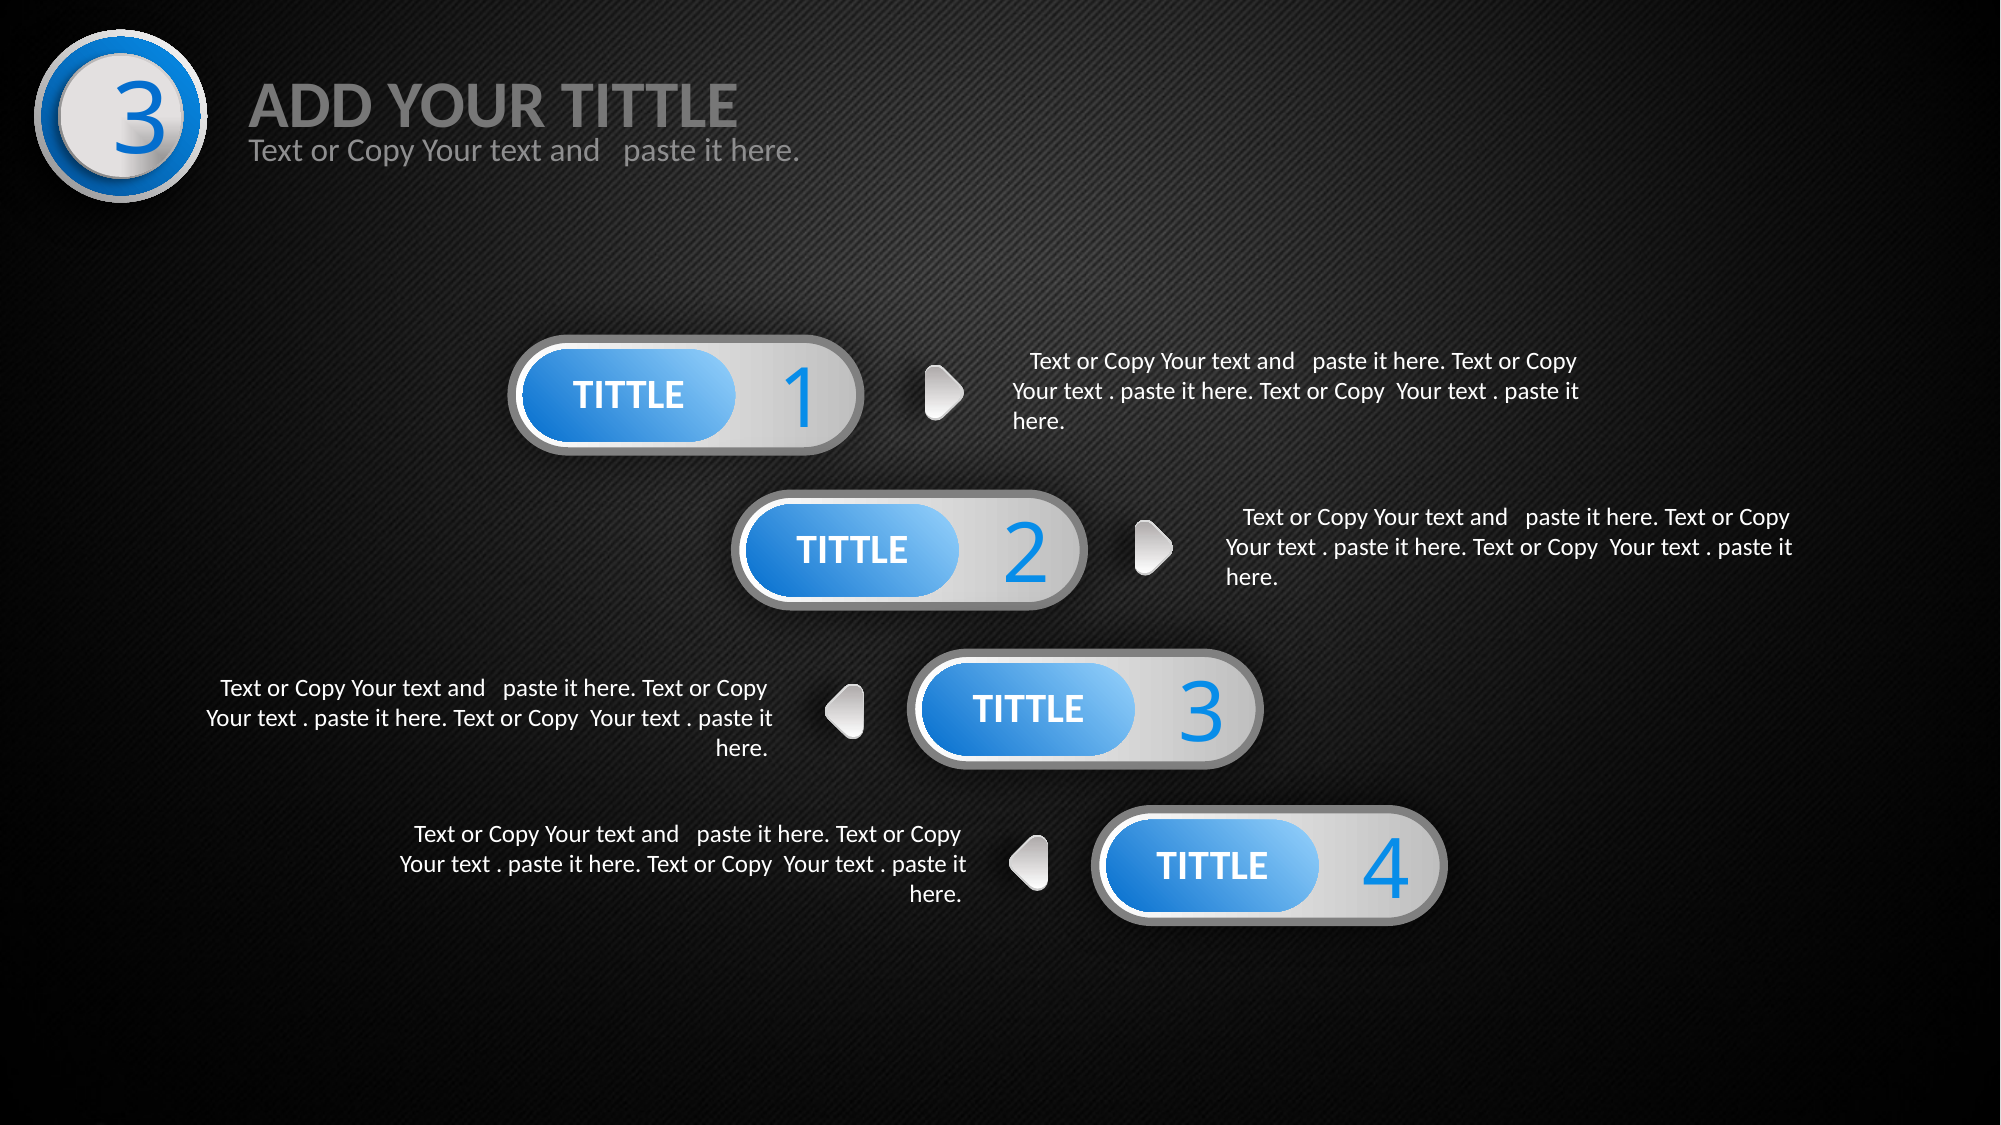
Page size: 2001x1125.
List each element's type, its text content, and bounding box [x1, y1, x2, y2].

text_box ADD YOUR TITTLE [233, 53, 985, 149]
text_box Text or Copy Your text and paste it here. [233, 120, 883, 176]
text_box Text or Copy Your text and paste it here. Text or Copy Your text . paste it here. Text or Copy Your text . paste it here. [163, 663, 789, 769]
text_box Text or Copy Your text and paste it here. Text or Copy Your text . paste it here. Text or Copy Your text . paste it here. [1210, 493, 1837, 598]
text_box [924, 364, 964, 421]
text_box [1095, 807, 1563, 924]
picture [0, 0, 2001, 1125]
text_box Text or Copy Your text and paste it here. Text or Copy Your text . paste it here. Text or Copy Your text . paste it here. [997, 337, 1624, 442]
text_box Text or Copy Your text and paste it here. Text or Copy Your text . paste it here. Text or Copy Your text . paste it here. [356, 810, 983, 915]
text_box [34, 29, 208, 203]
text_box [735, 491, 1203, 609]
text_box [824, 683, 864, 740]
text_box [910, 651, 1379, 768]
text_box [511, 336, 980, 454]
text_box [1008, 834, 1048, 891]
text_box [1134, 519, 1174, 576]
